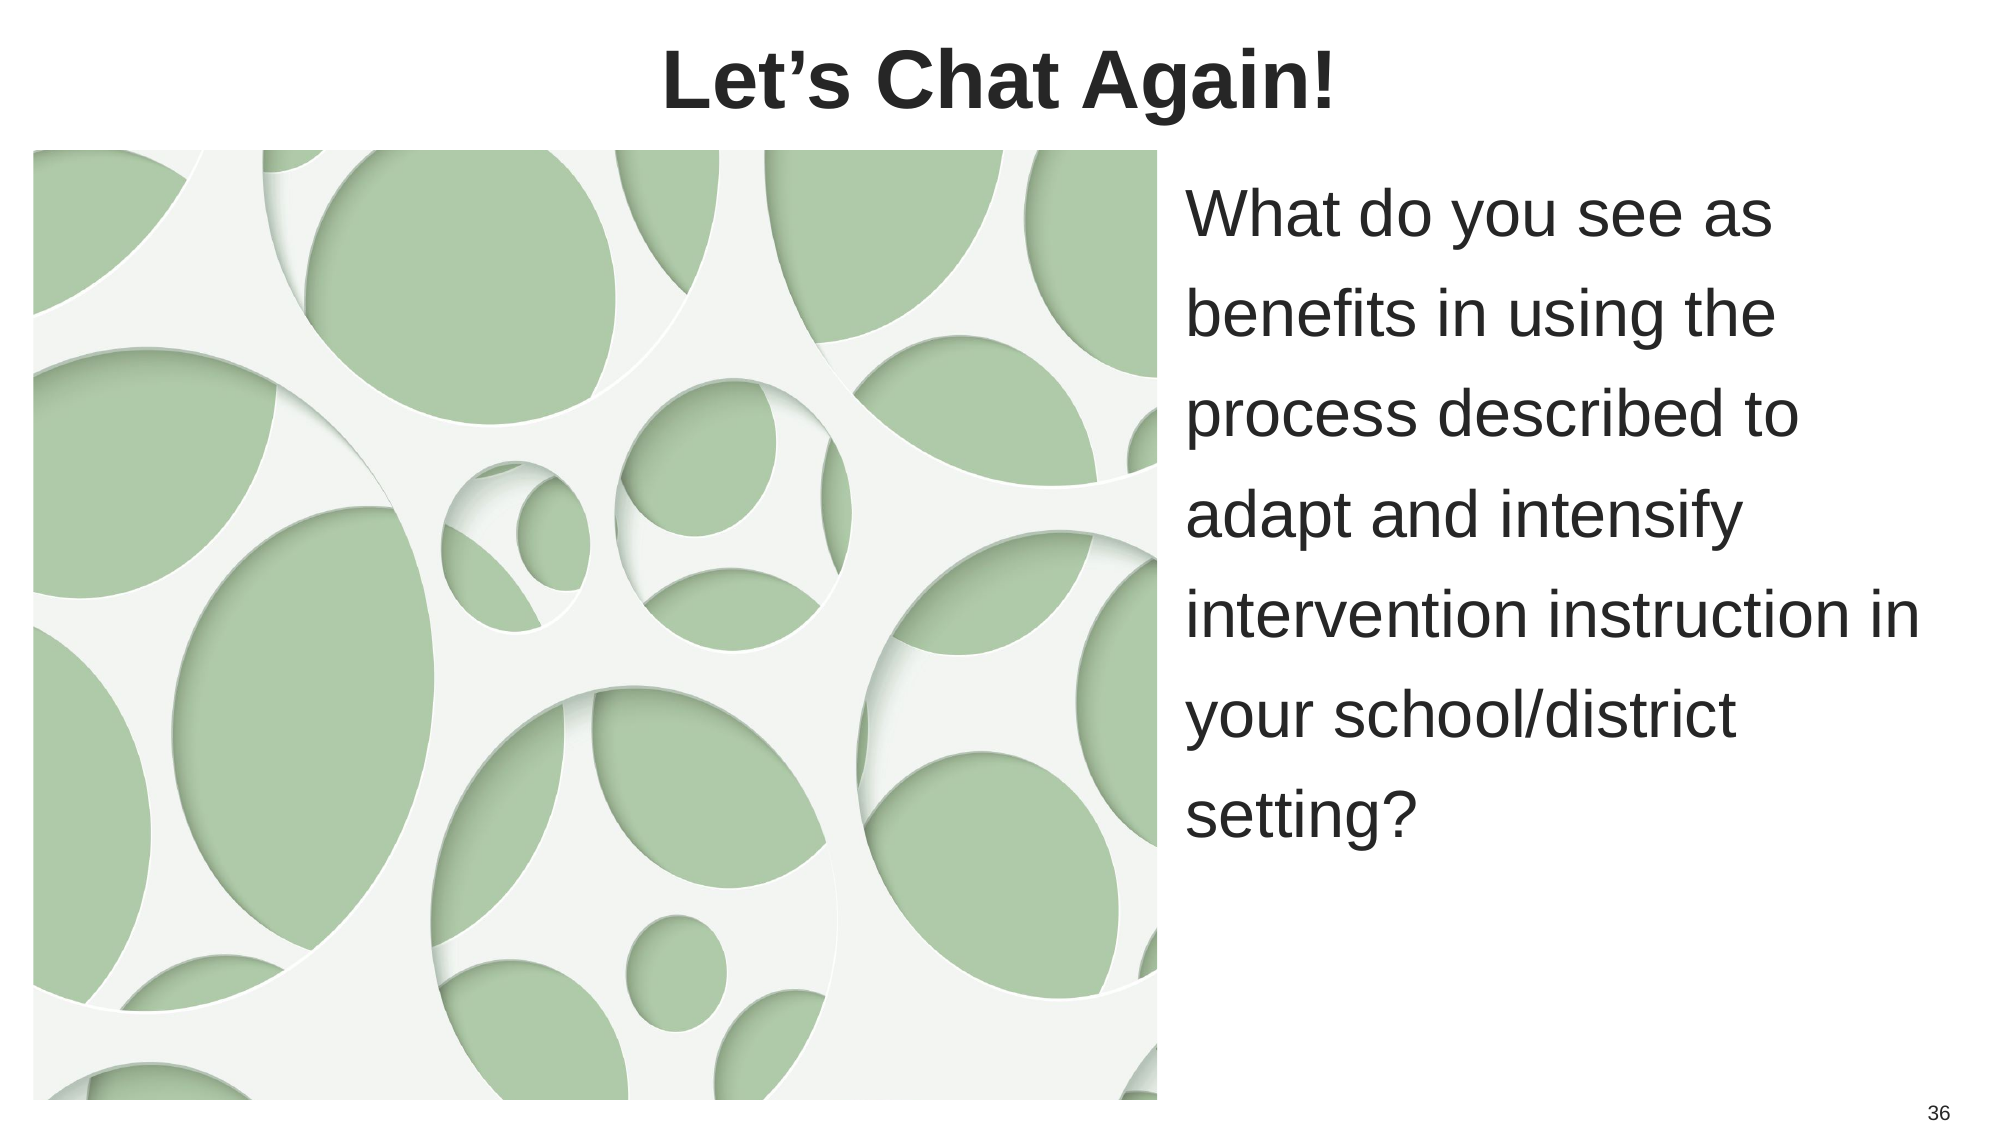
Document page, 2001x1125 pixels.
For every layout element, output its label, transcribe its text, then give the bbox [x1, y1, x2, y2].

title Let’s Chat Again! [33, 24, 1967, 125]
list What do you see as benefits in using the process described to adapt and intensify intervention instruction in your school/district setting? [1173, 149, 1966, 1100]
picture [33, 149, 1158, 1100]
slide_number 36 [1925, 1100, 1951, 1125]
